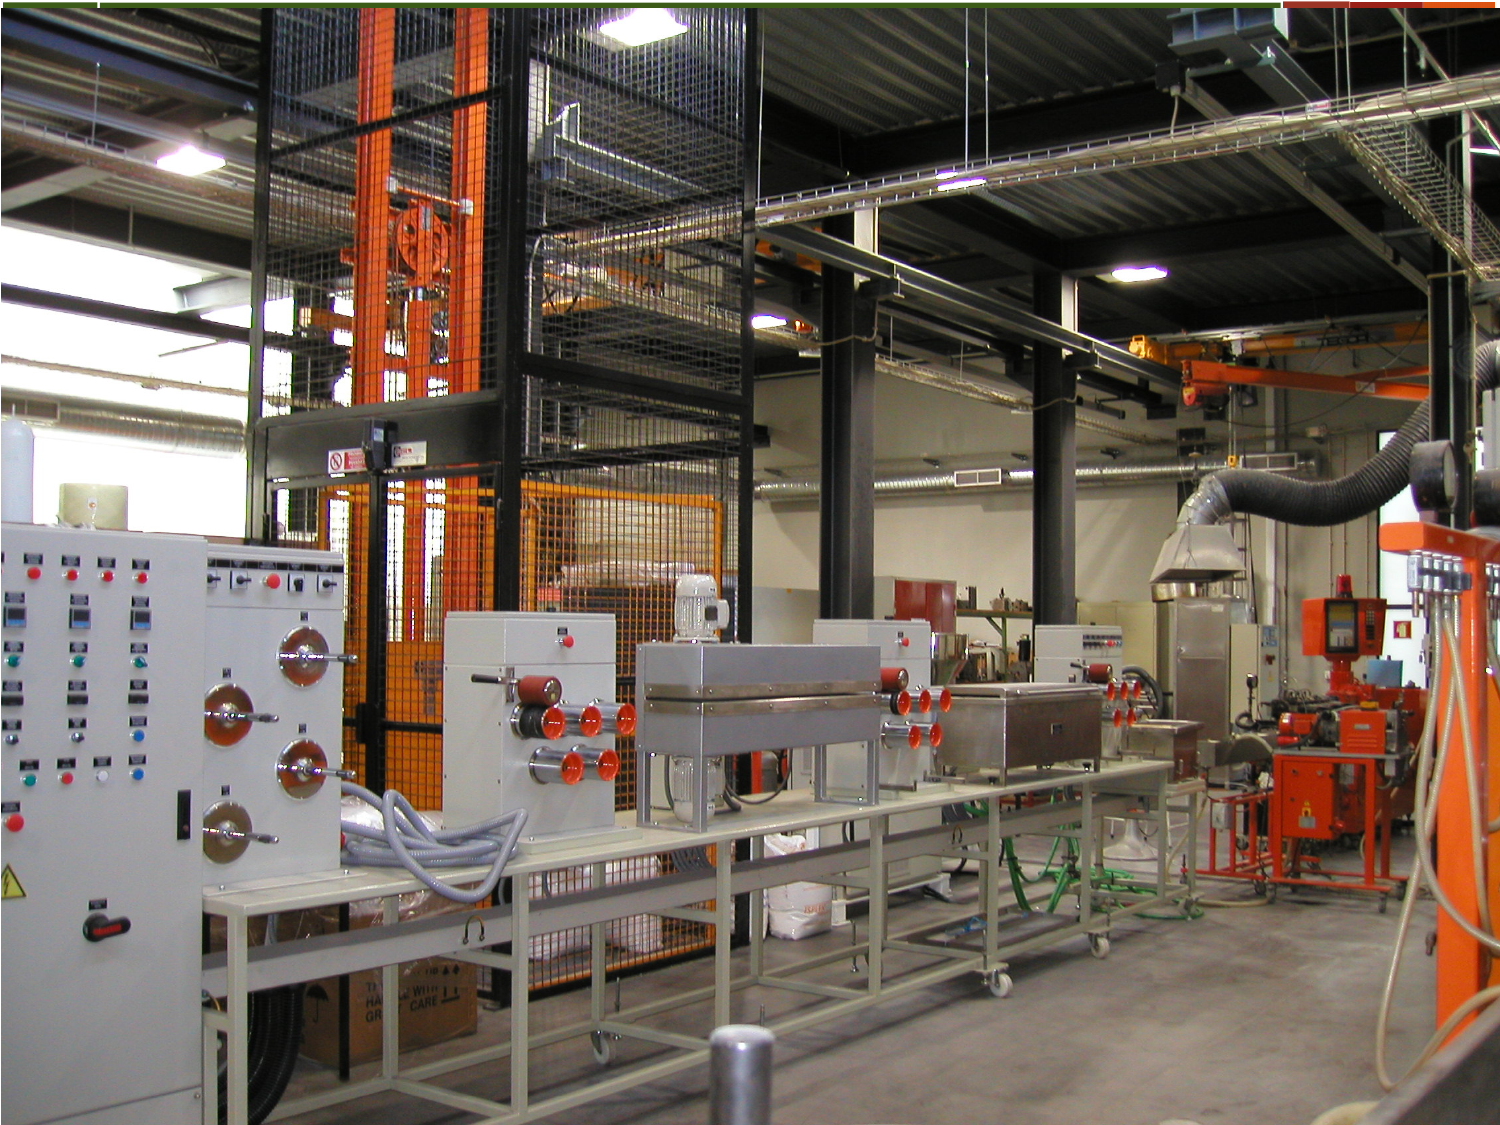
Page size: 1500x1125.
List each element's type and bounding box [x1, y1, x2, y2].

text_box [2, 1, 1495, 7]
picture [1, 7, 1500, 1125]
